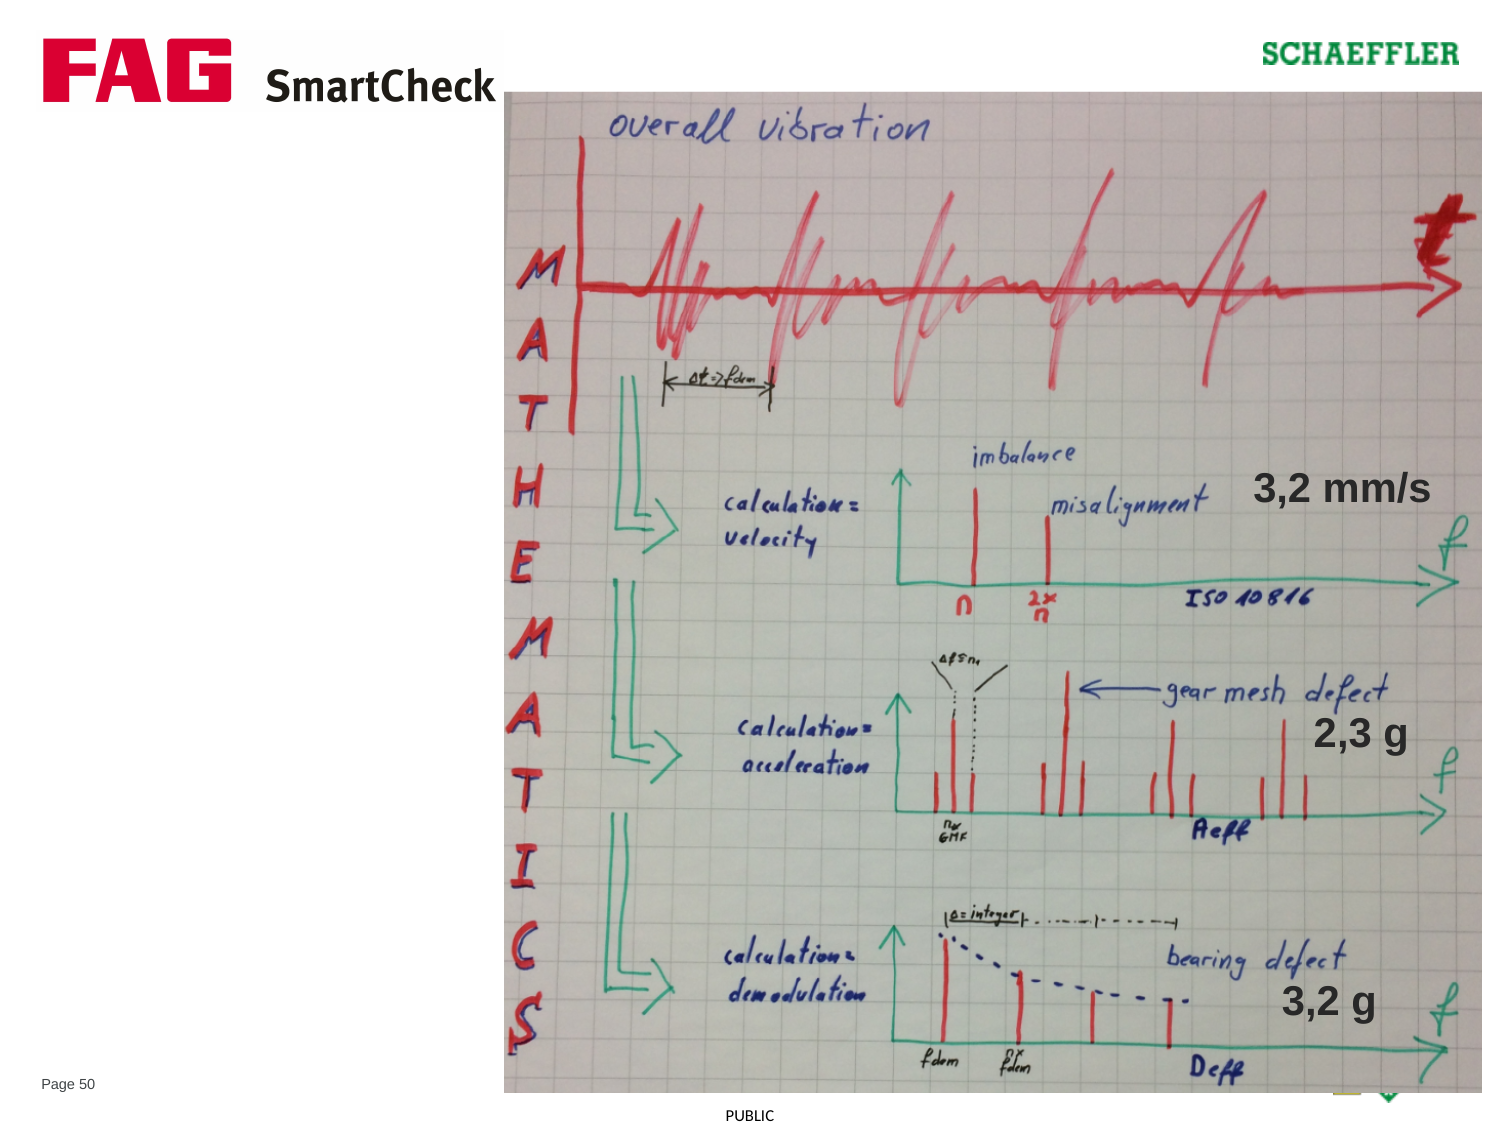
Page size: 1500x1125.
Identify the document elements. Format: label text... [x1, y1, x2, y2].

picture [36, 29, 1493, 1103]
picture [1263, 42, 1459, 65]
slide_number Page 49 [41, 1074, 101, 1093]
